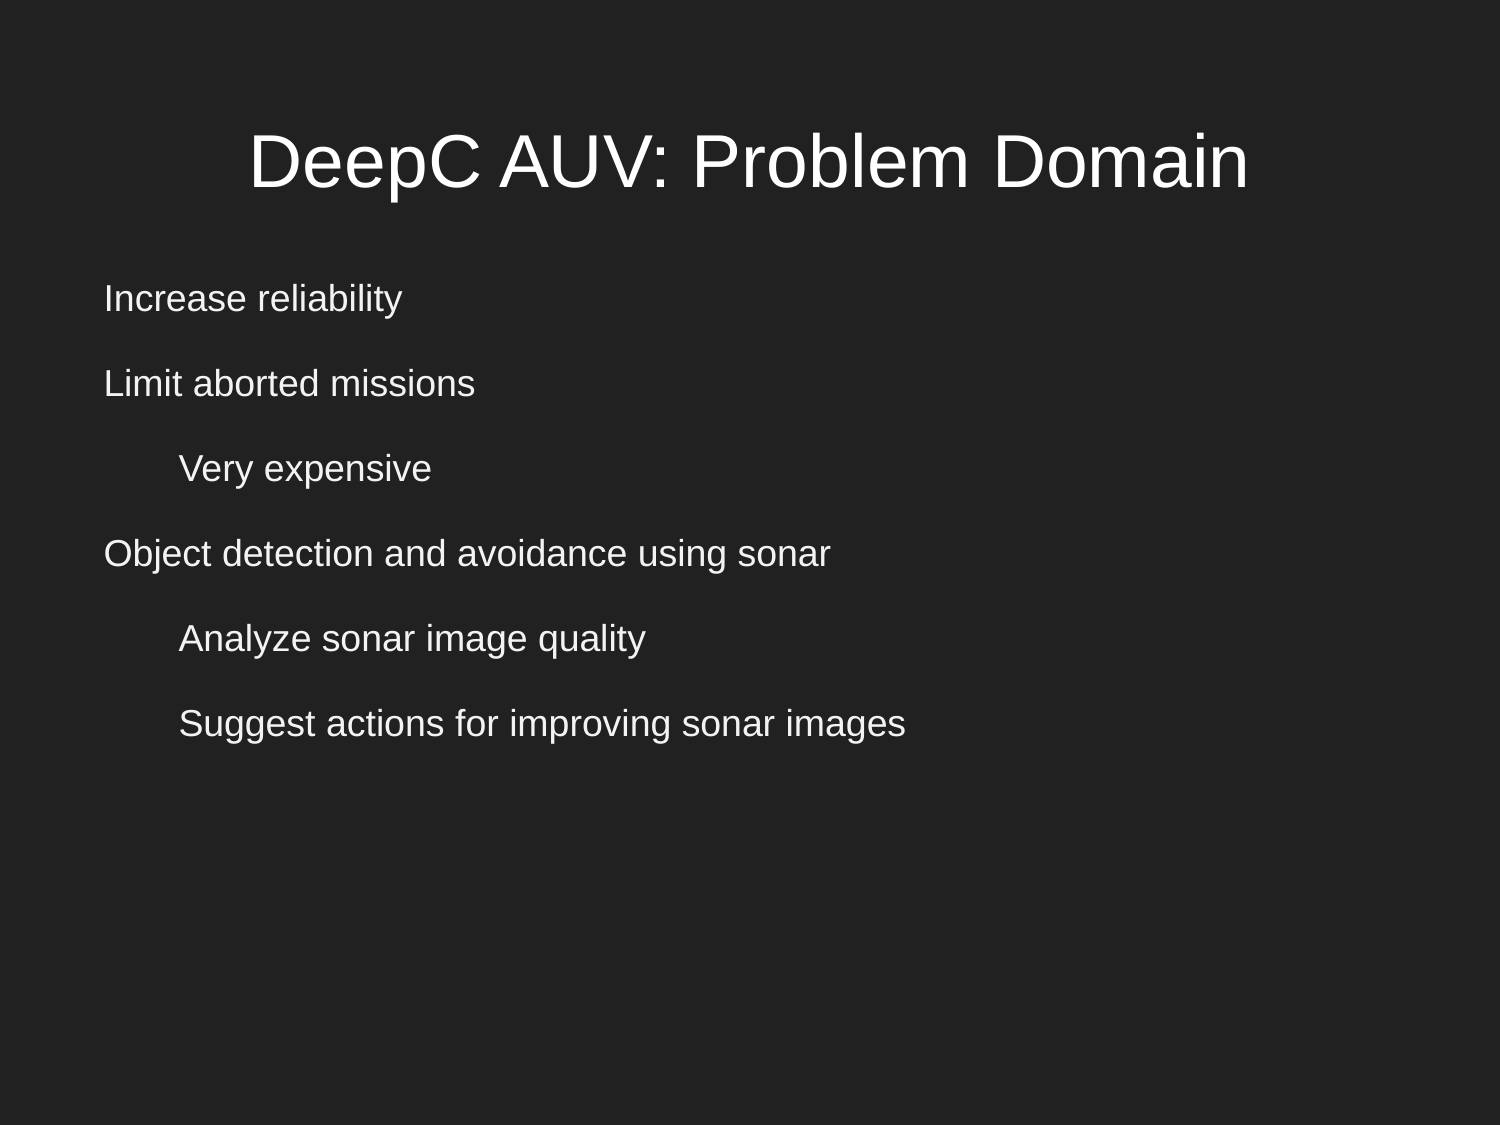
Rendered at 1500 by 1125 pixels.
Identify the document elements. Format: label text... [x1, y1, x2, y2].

list Increase reliability Limit aborted missions Very expensive Object detection and avoidance using sonar Analyze sonar image quality Suggest actions for improving sonar images [51, 252, 1449, 1000]
title DeepC AUV: Problem Domain [51, 97, 1449, 223]
